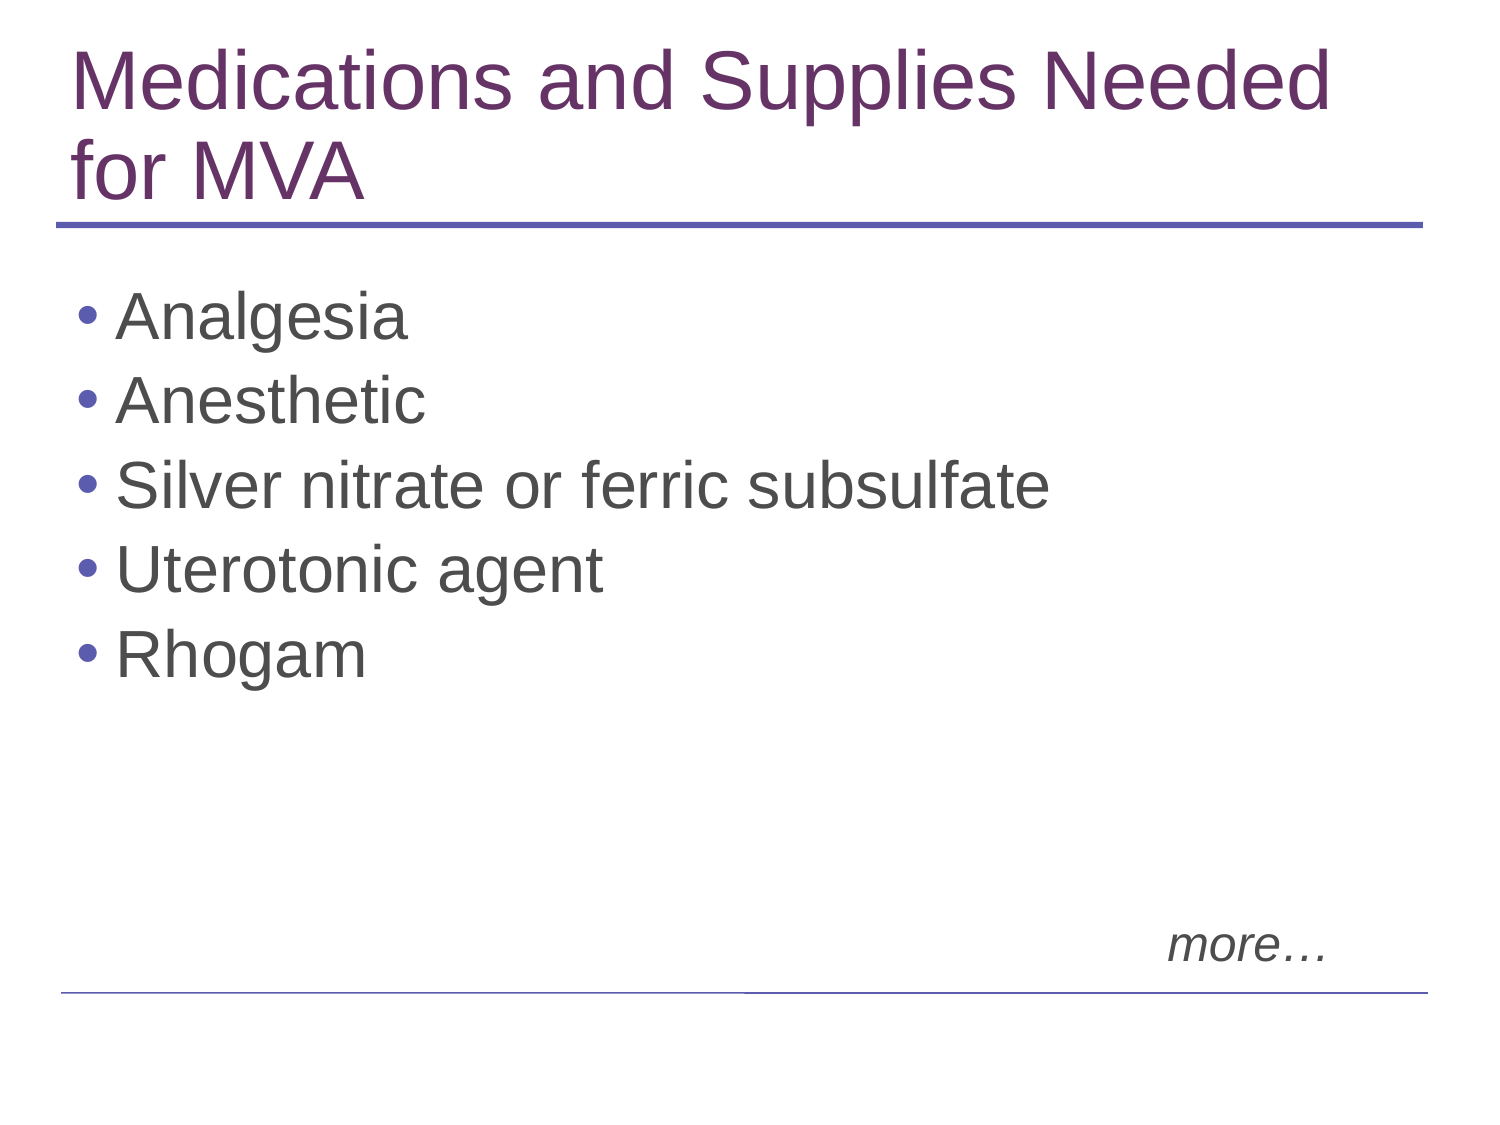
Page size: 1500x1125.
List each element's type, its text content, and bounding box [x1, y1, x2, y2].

title Medications and Supplies Needed for MVA [55, 37, 1464, 226]
text_box [994, 962, 1500, 1038]
text_box more… [1152, 904, 1347, 979]
list Analgesia Anesthetic Silver nitrate or ferric subsulfate Uterotonic agent Rhogam [61, 274, 1474, 888]
